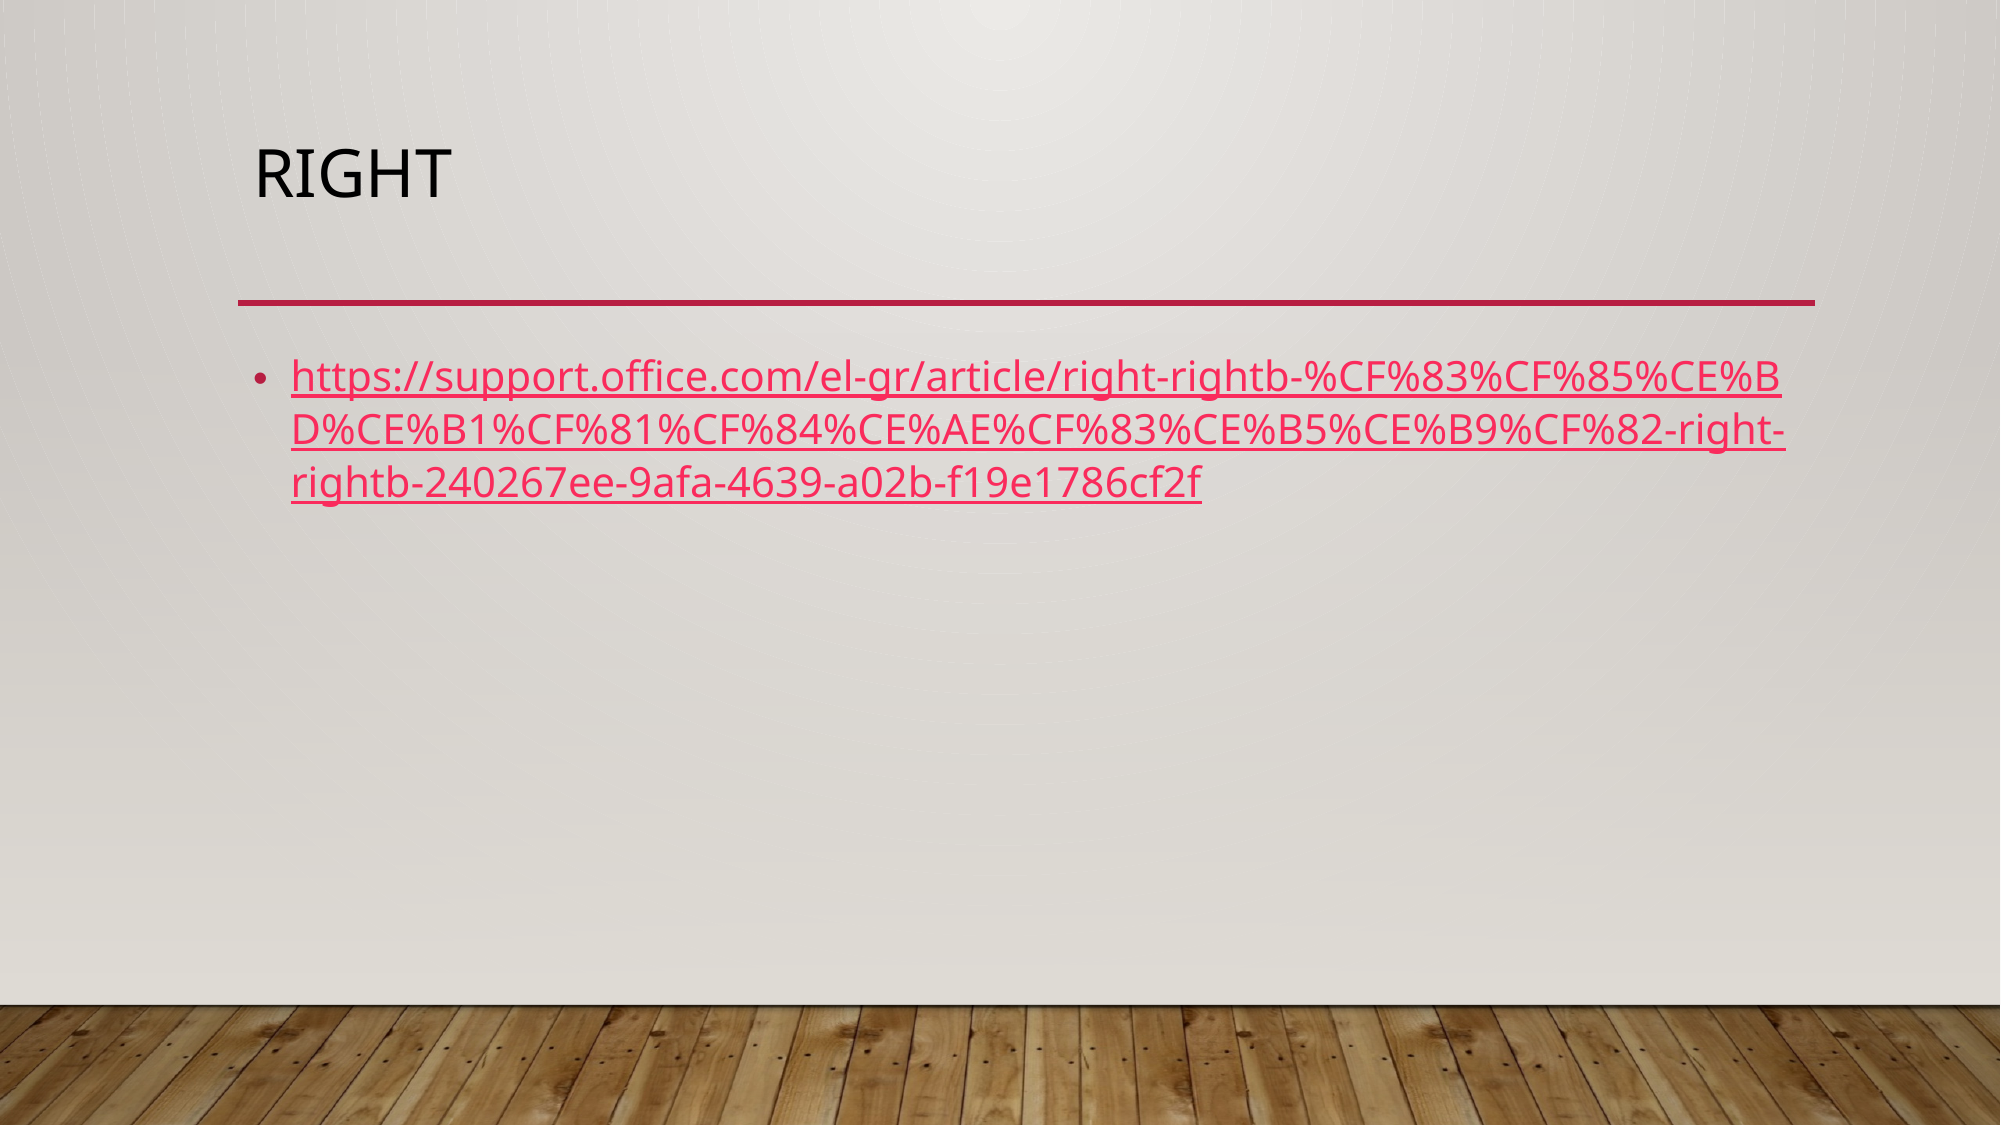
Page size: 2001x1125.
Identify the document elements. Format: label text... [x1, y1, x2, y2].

list https://support.office.com/el-gr/article/right-rightb-%CF%83%CF%85%CE%BD%CE%B1%CF%81%CF%84%CE%AE%CF%83%CE%B5%CE%B9%CF%82-right-rightb-240267ee-9afa-4639-a02b-f19e1786cf2f [238, 330, 1814, 897]
title RIGHT [238, 131, 1814, 305]
picture [0, 1005, 2000, 1125]
